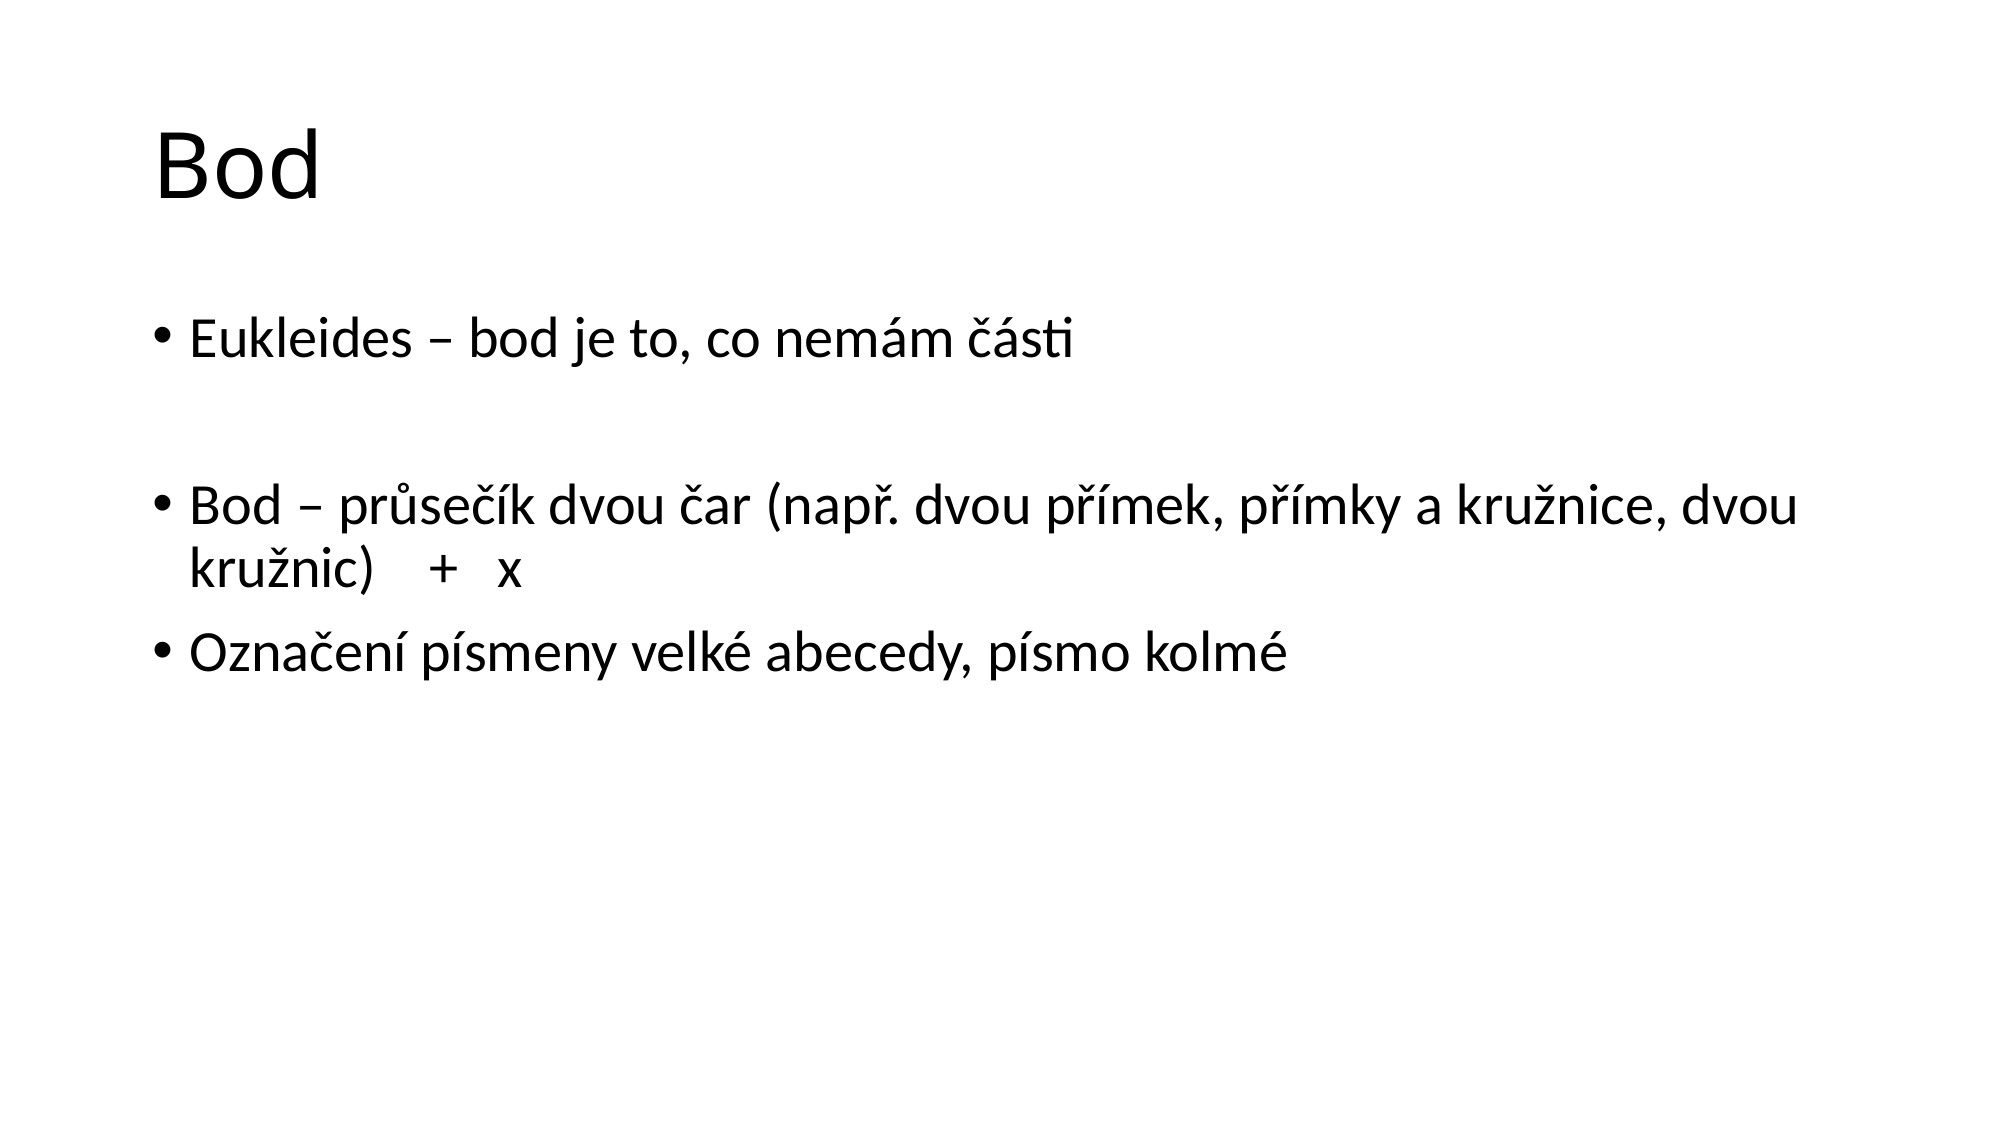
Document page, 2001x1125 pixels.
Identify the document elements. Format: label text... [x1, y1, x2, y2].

list Eukleides – bod je to, co nemám části Bod – průsečík dvou čar (např. dvou přímek, přímky a kružnice, dvou kružnic) + x Označení písmeny velké abecedy, písmo kolmé [137, 299, 1863, 1014]
title Bod [137, 59, 1863, 278]
